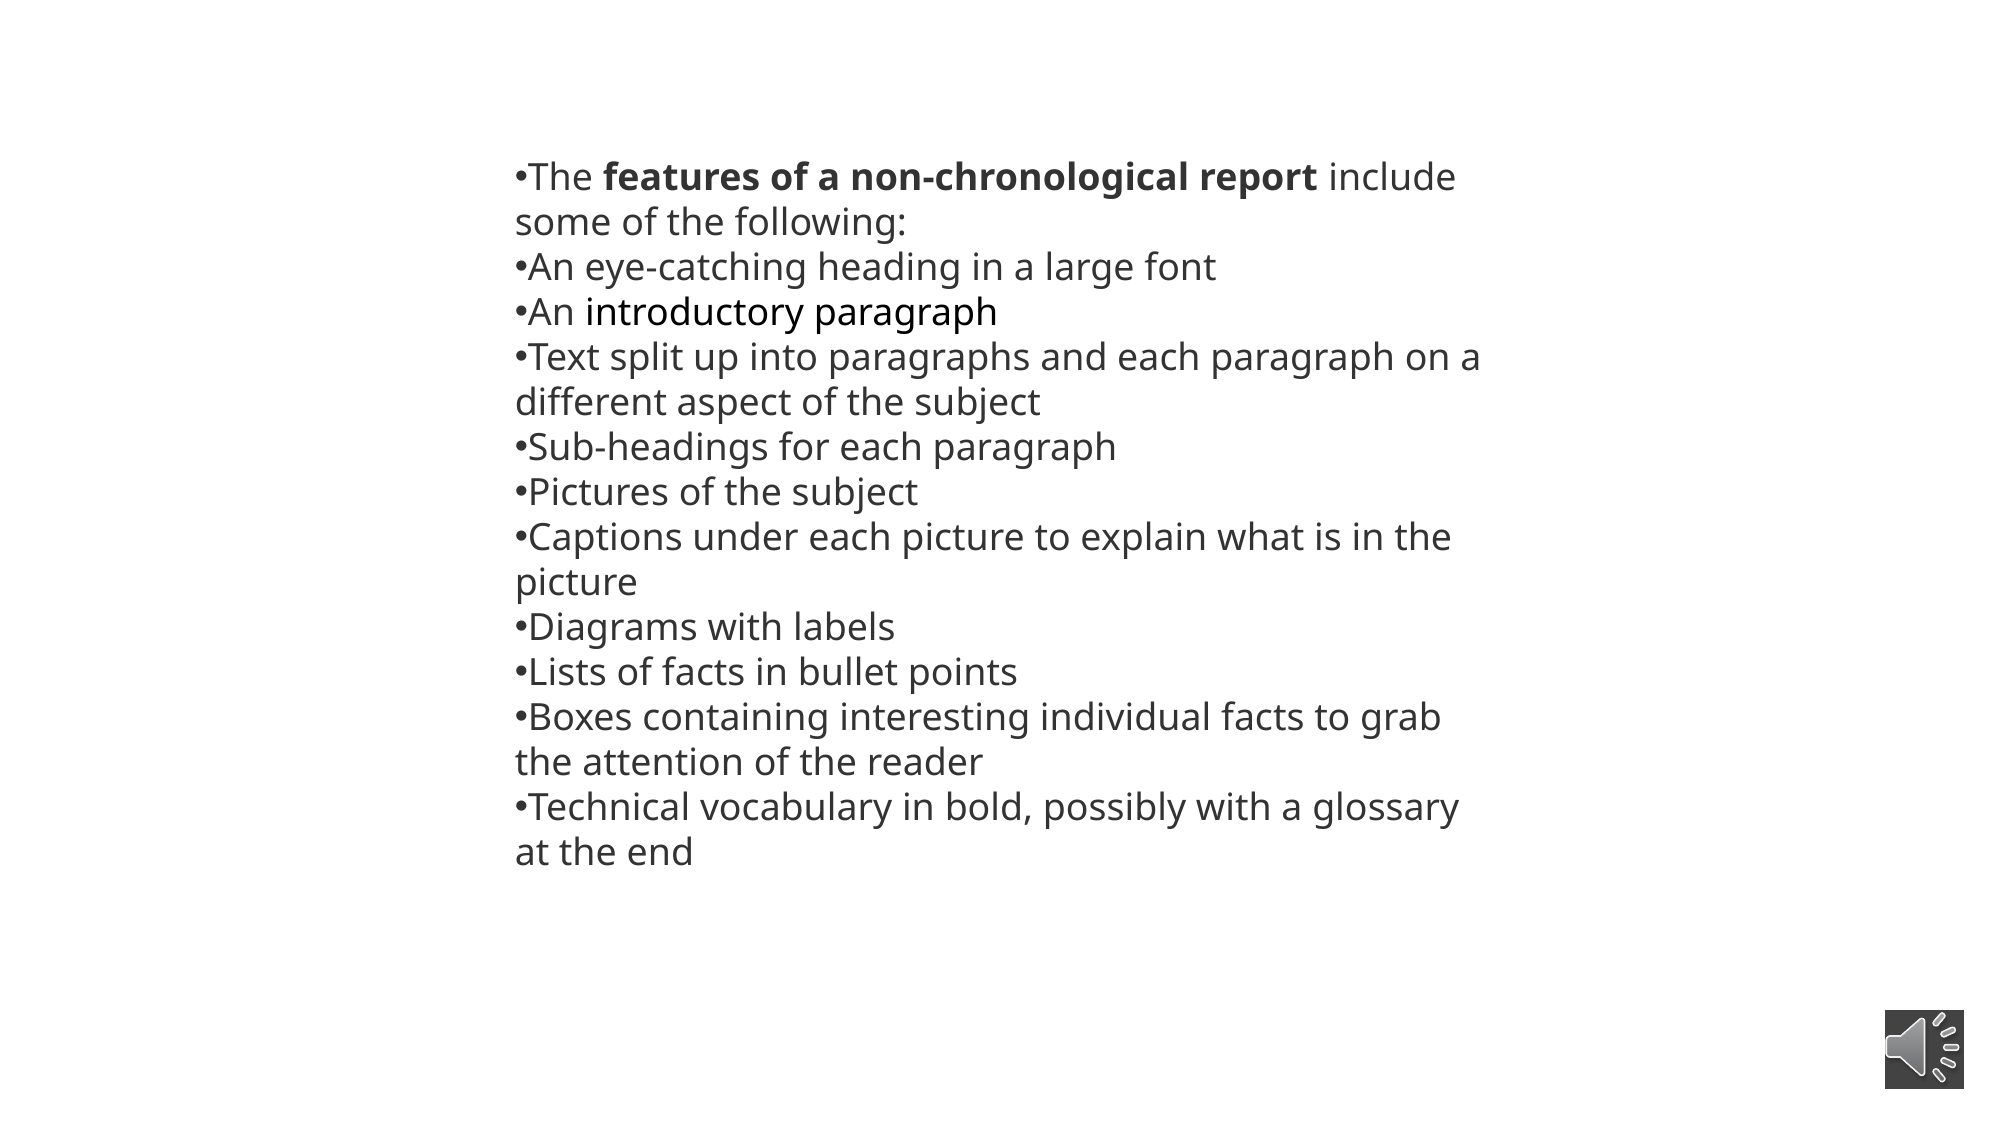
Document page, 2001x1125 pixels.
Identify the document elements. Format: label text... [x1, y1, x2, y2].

text_box The features of a non-chronological report include some of the following: An eye-catching heading in a large font An introductory paragraph Text split up into paragraphs and each paragraph on a different aspect of the subject Sub-headings for each paragraph Pictures of the subject Captions under each picture to explain what is in the picture Diagrams with labels Lists of facts in bullet points Boxes containing interesting individual facts to grab the attention of the reader Technical vocabulary in bold, possibly with a glossary at the end [500, 145, 1500, 881]
picture [1884, 1009, 1965, 1090]
